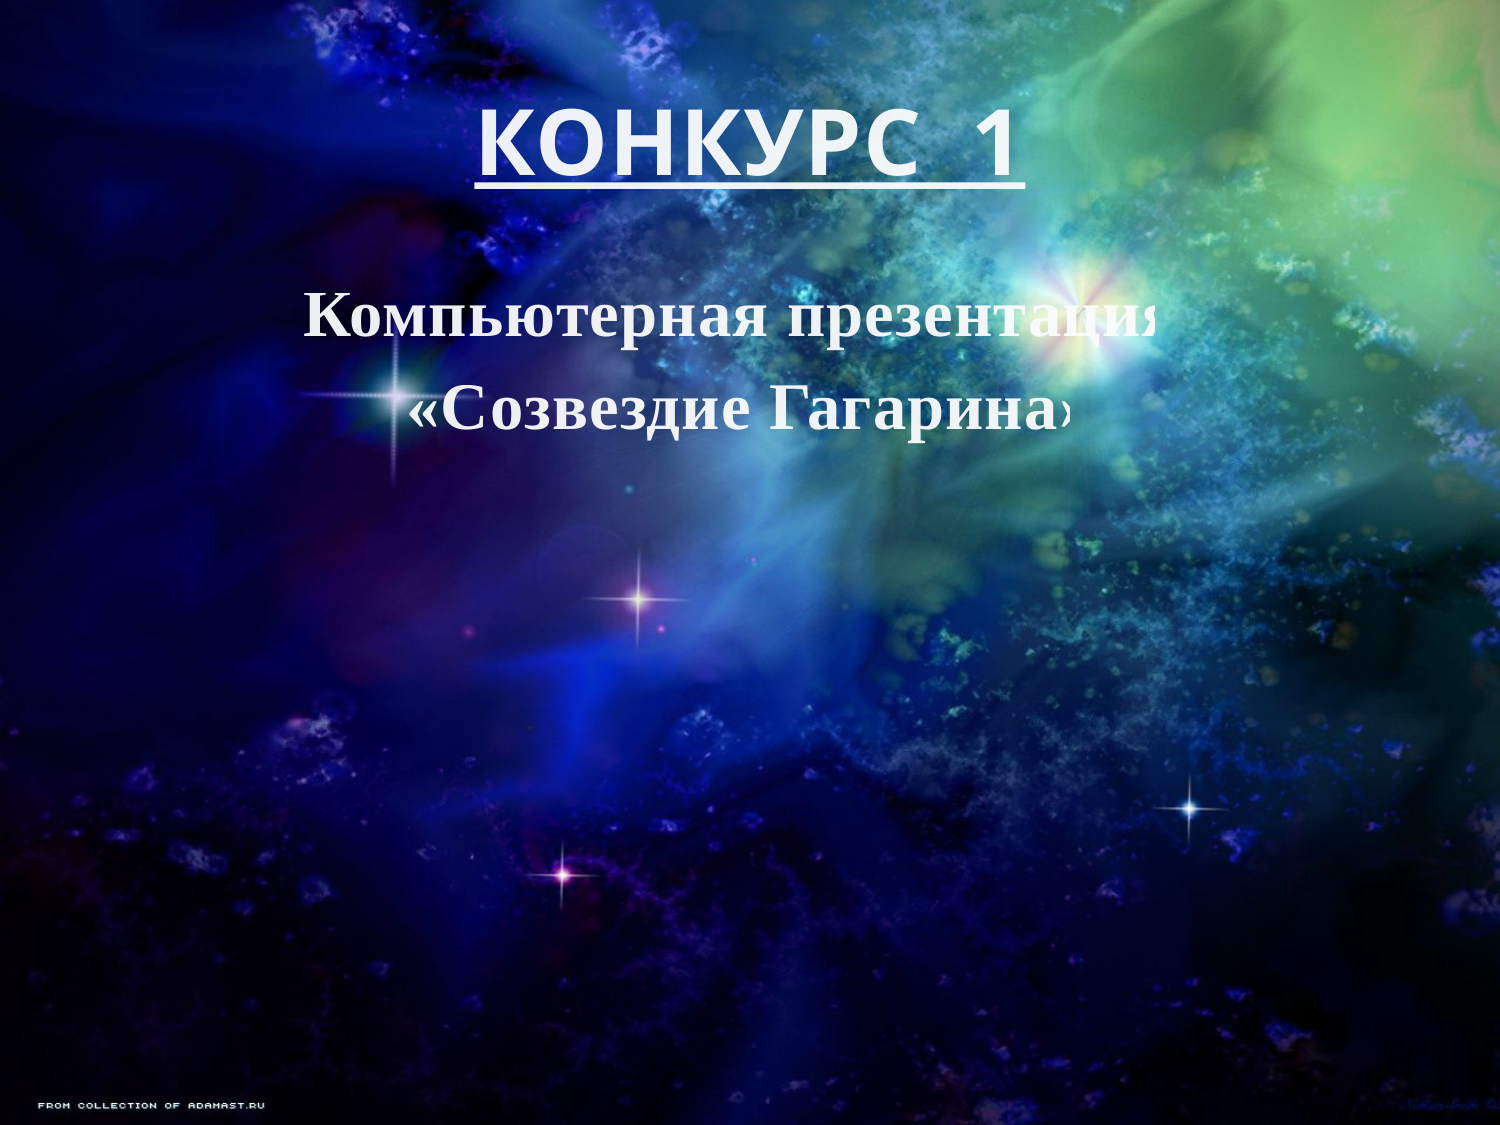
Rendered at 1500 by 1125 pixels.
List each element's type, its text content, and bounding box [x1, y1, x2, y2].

list Компьютерная презентация «Созвездие Гагарина» [35, 262, 1465, 1005]
title КОНКУРС 1 [75, 45, 1425, 233]
picture [0, 0, 1500, 1125]
